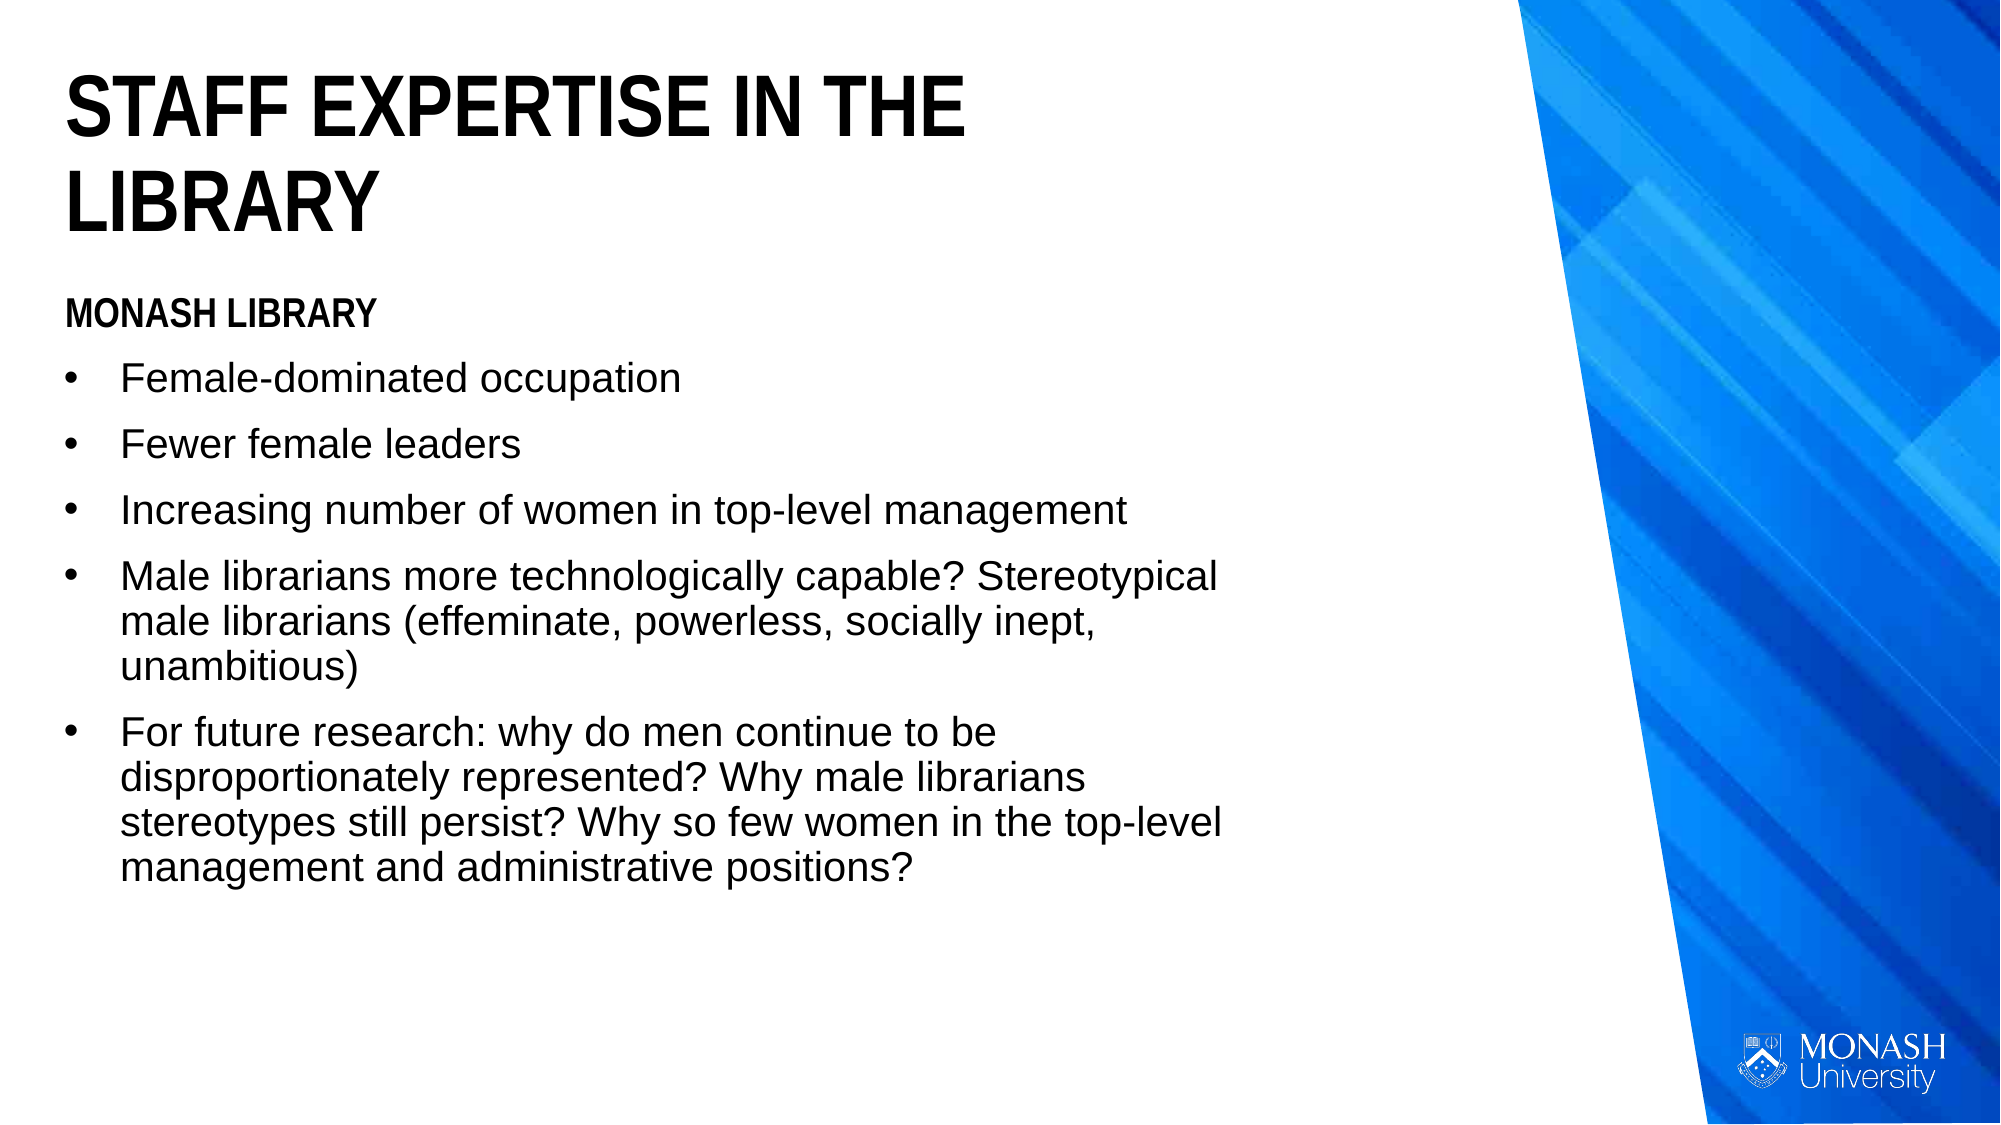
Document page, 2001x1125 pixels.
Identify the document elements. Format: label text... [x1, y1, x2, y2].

list MONASH LIBRARY [50, 283, 1273, 350]
list Female-dominated occupation Fewer female leaders Increasing number of women in top-level management Male librarians more technologically capable? Stereotypical male librarians (effeminate, powerless, socially inept, unambitious) For future research: why do men continue to be disproportionately represented? Why male librarians stereotypes still persist? Why so few women in the top-level management and administrative positions? [49, 349, 1272, 965]
list STAFF EXPERTISE IN THE LIBRARY [50, 53, 1273, 175]
picture [1517, 0, 2001, 1125]
